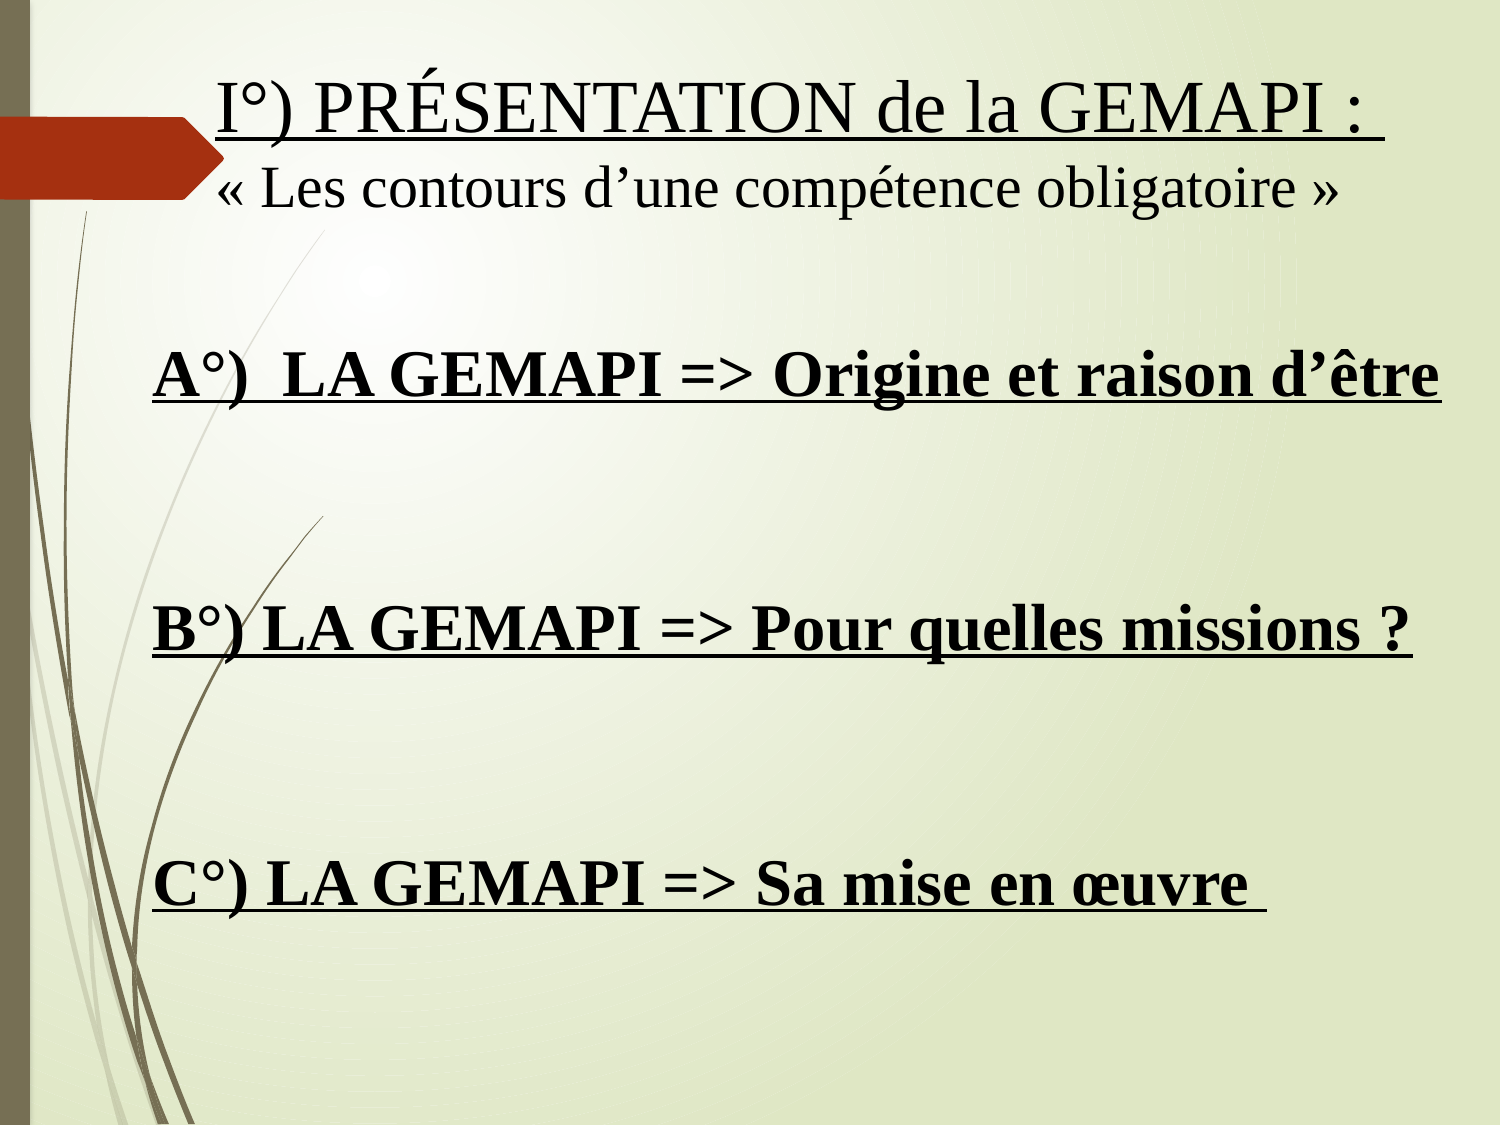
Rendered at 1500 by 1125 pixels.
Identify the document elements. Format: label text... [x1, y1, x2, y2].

title I°) PRÉSENTATION de la GEMAPI : « Les contours d’une compétence obligatoire » [200, 50, 1500, 300]
list A°) LA GEMAPI => Origine et raison d’être B°) LA GEMAPI => Pour quelles missions ? C°) LA GEMAPI => Sa mise en œuvre [137, 337, 1500, 1000]
